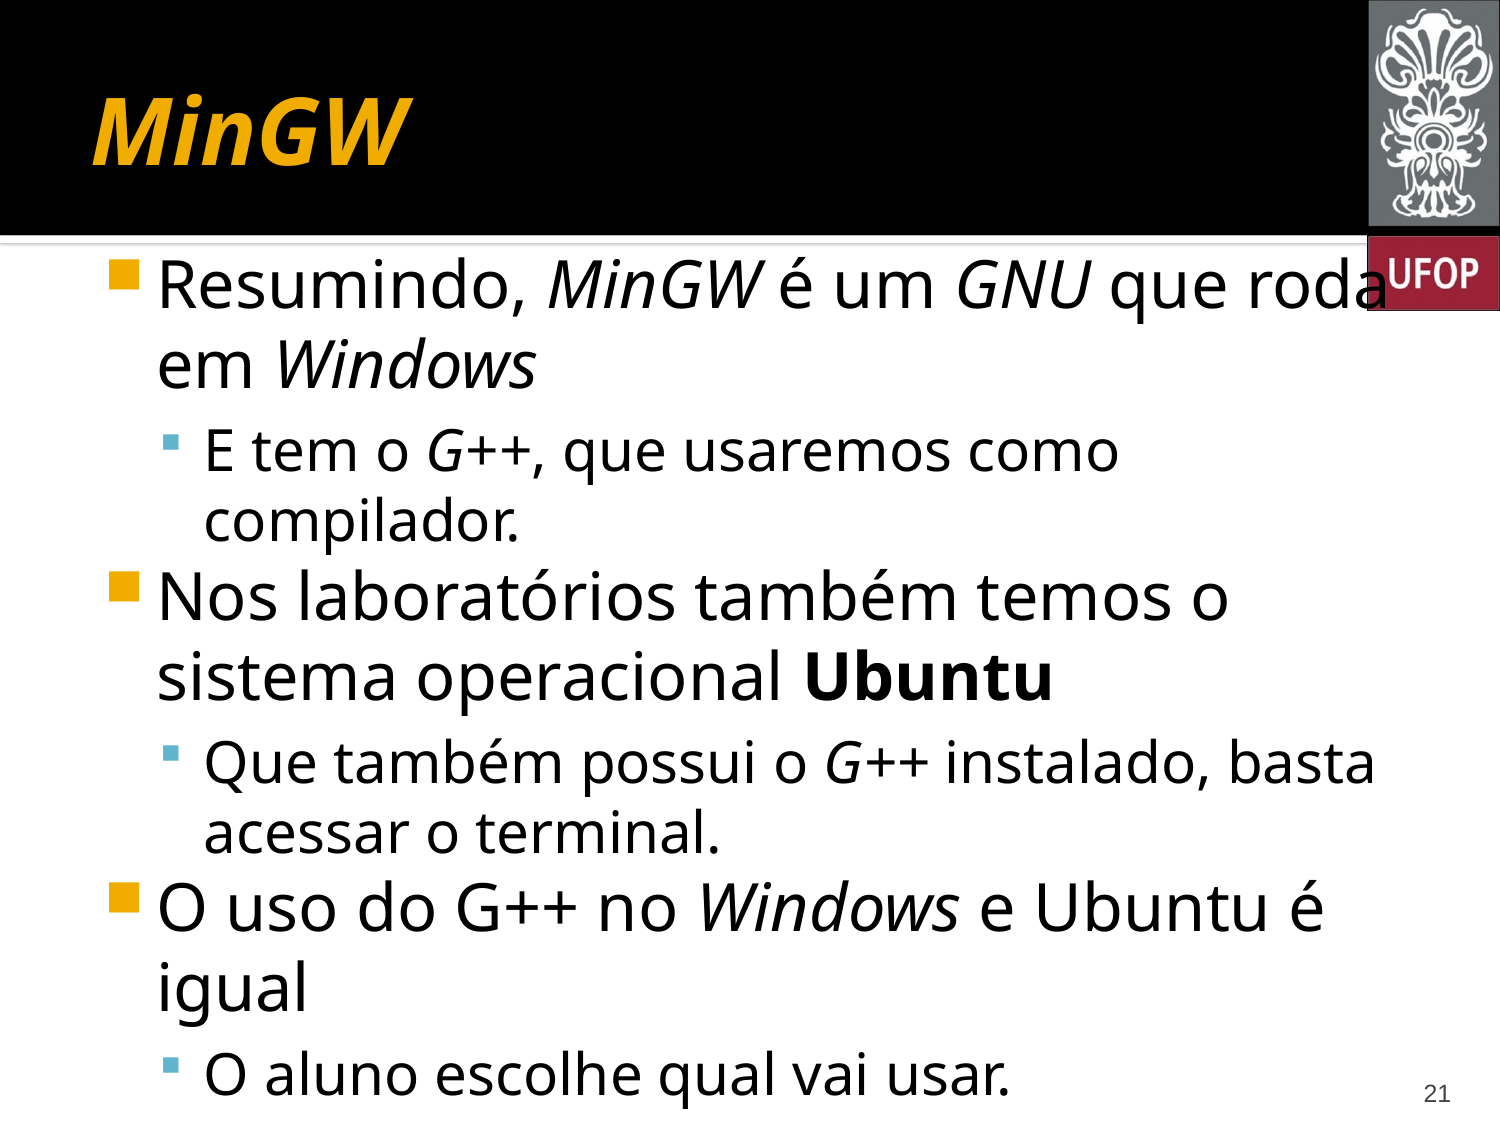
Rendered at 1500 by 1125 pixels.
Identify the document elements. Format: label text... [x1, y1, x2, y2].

list Resumindo, MinGW é um GNU que roda em Windows E tem o G++, que usaremos como compilador. Nos laboratórios também temos o sistema operacional Ubuntu Que também possui o G++ instalado, basta acessar o terminal. O uso do G++ no Windows e Ubuntu é igual O aluno escolhe qual vai usar. [75, 291, 1425, 1050]
picture [1367, 0, 1500, 311]
slide_number 21 [1345, 1062, 1467, 1108]
title MinGW [75, 25, 1370, 231]
